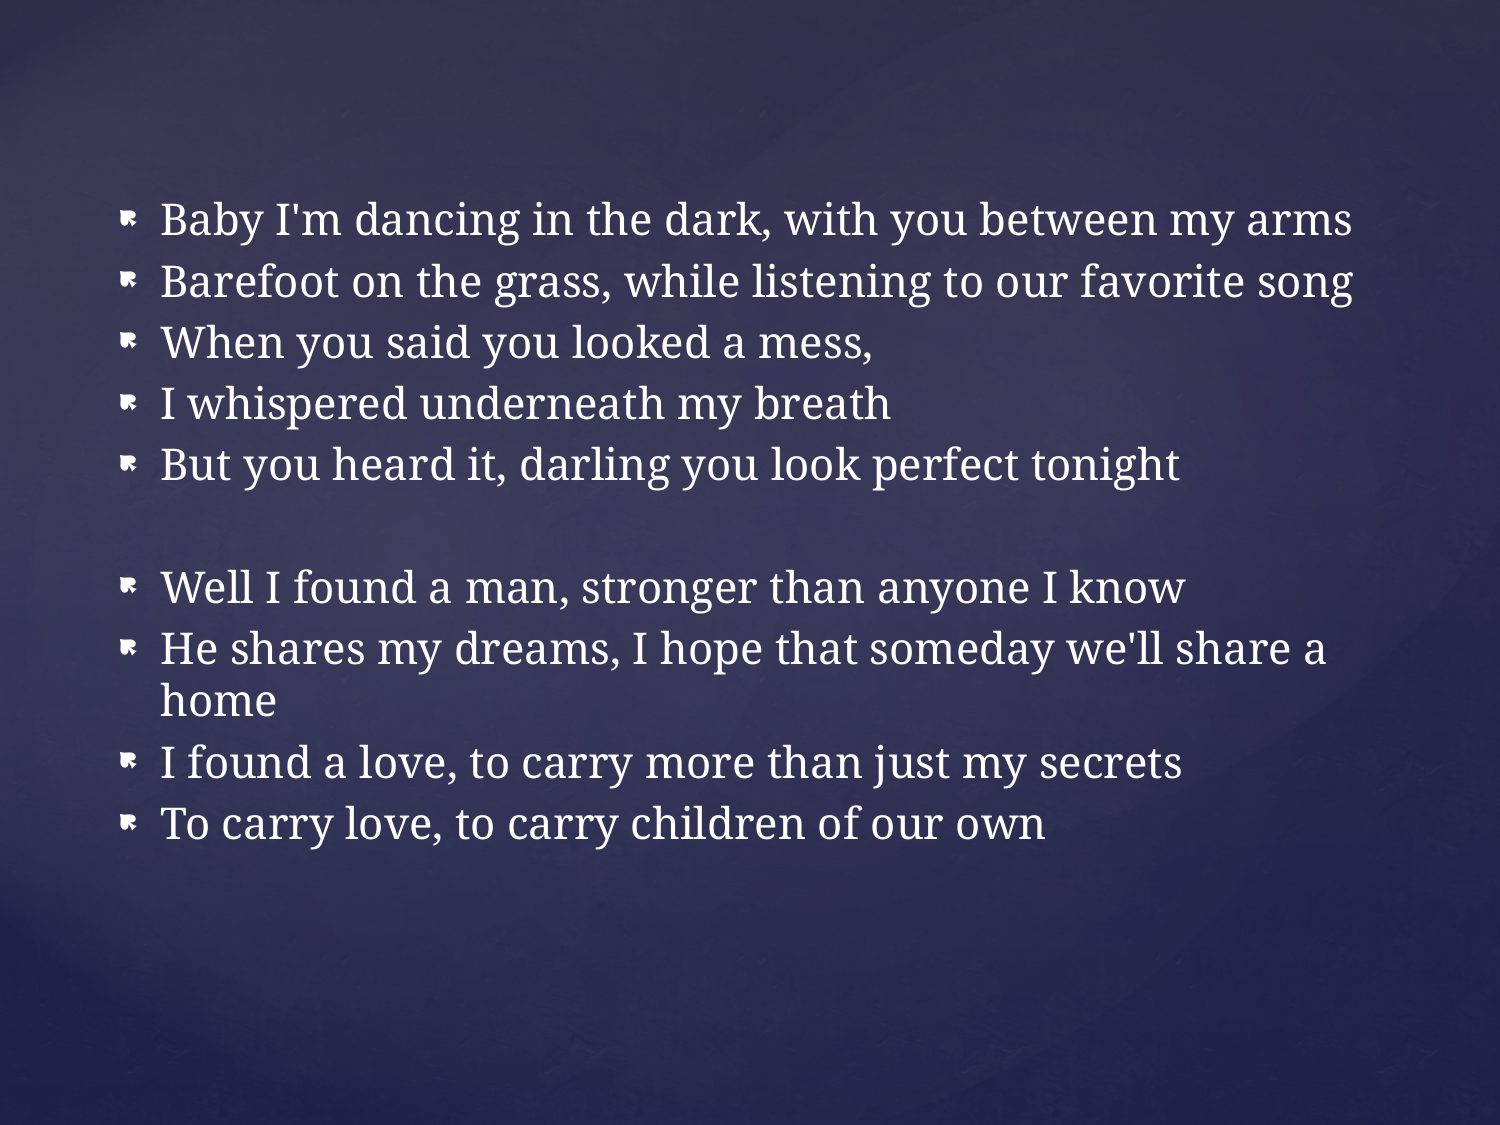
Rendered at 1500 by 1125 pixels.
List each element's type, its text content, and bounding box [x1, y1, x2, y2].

list Baby I'm dancing in the dark, with you between my arms Barefoot on the grass, while listening to our favorite song When you said you looked a mess, I whispered underneath my breath But you heard it, darling you look perfect tonight Well I found a man, stronger than anyone I know He shares my dreams, I hope that someday we'll share a home I found a love, to carry more than just my secrets To carry love, to carry children of our own [100, 78, 1424, 1024]
